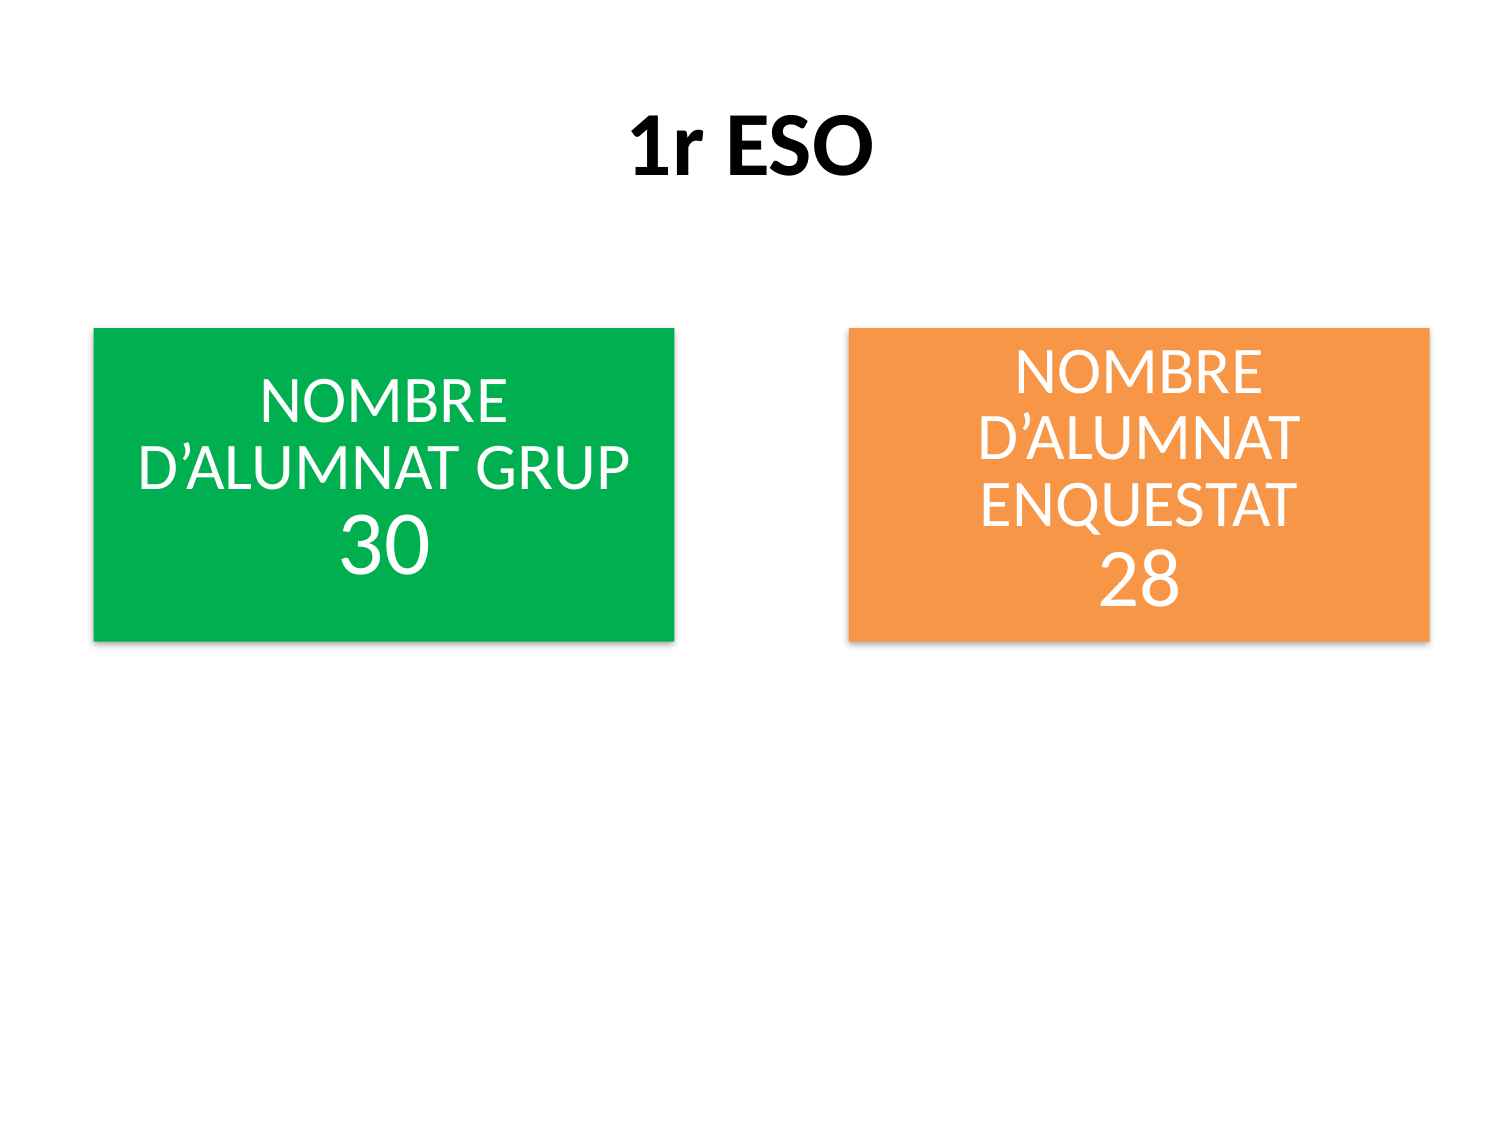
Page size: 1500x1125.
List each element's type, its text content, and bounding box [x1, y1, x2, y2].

title 1r ESO [75, 45, 1425, 233]
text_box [93, 327, 1430, 868]
